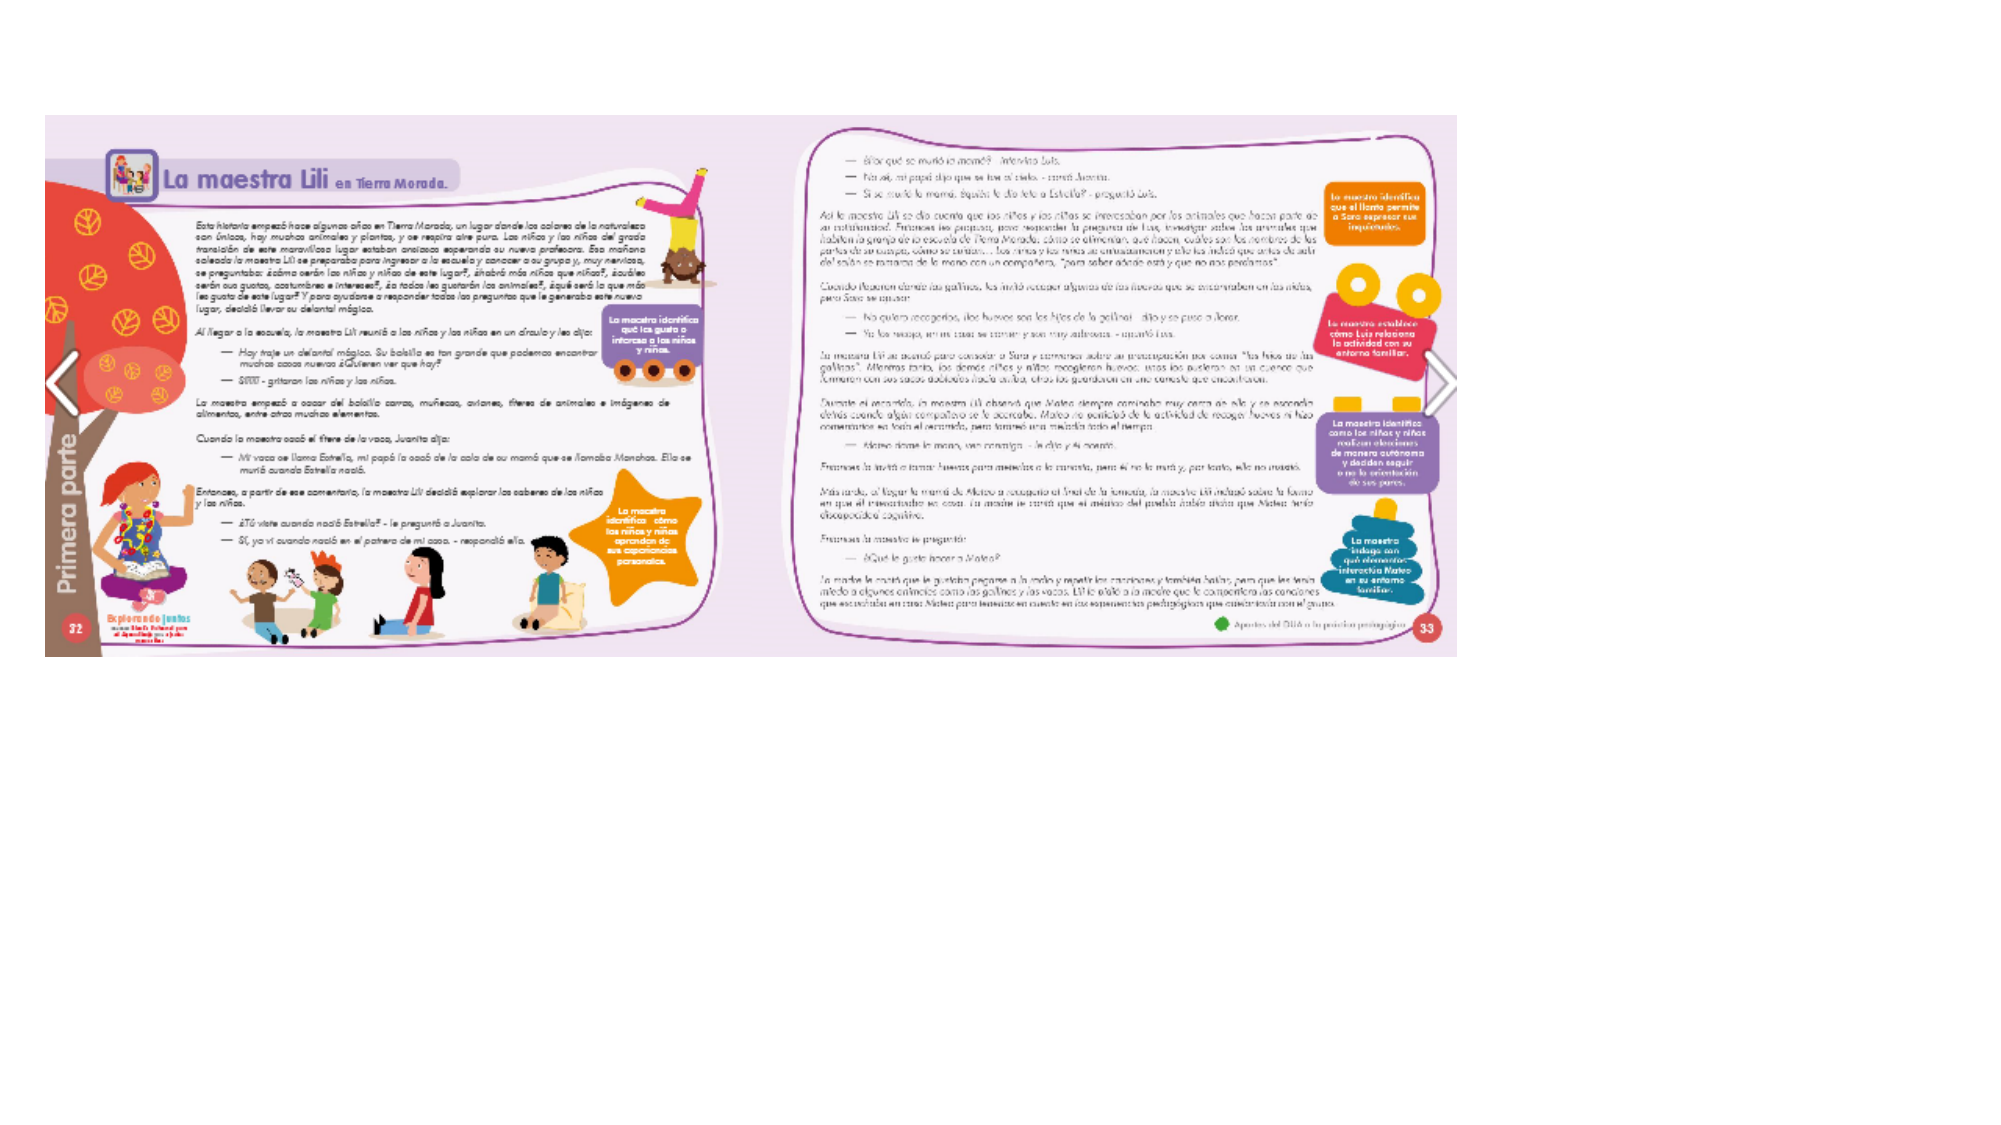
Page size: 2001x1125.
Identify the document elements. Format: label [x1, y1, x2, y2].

picture [45, 115, 1457, 657]
